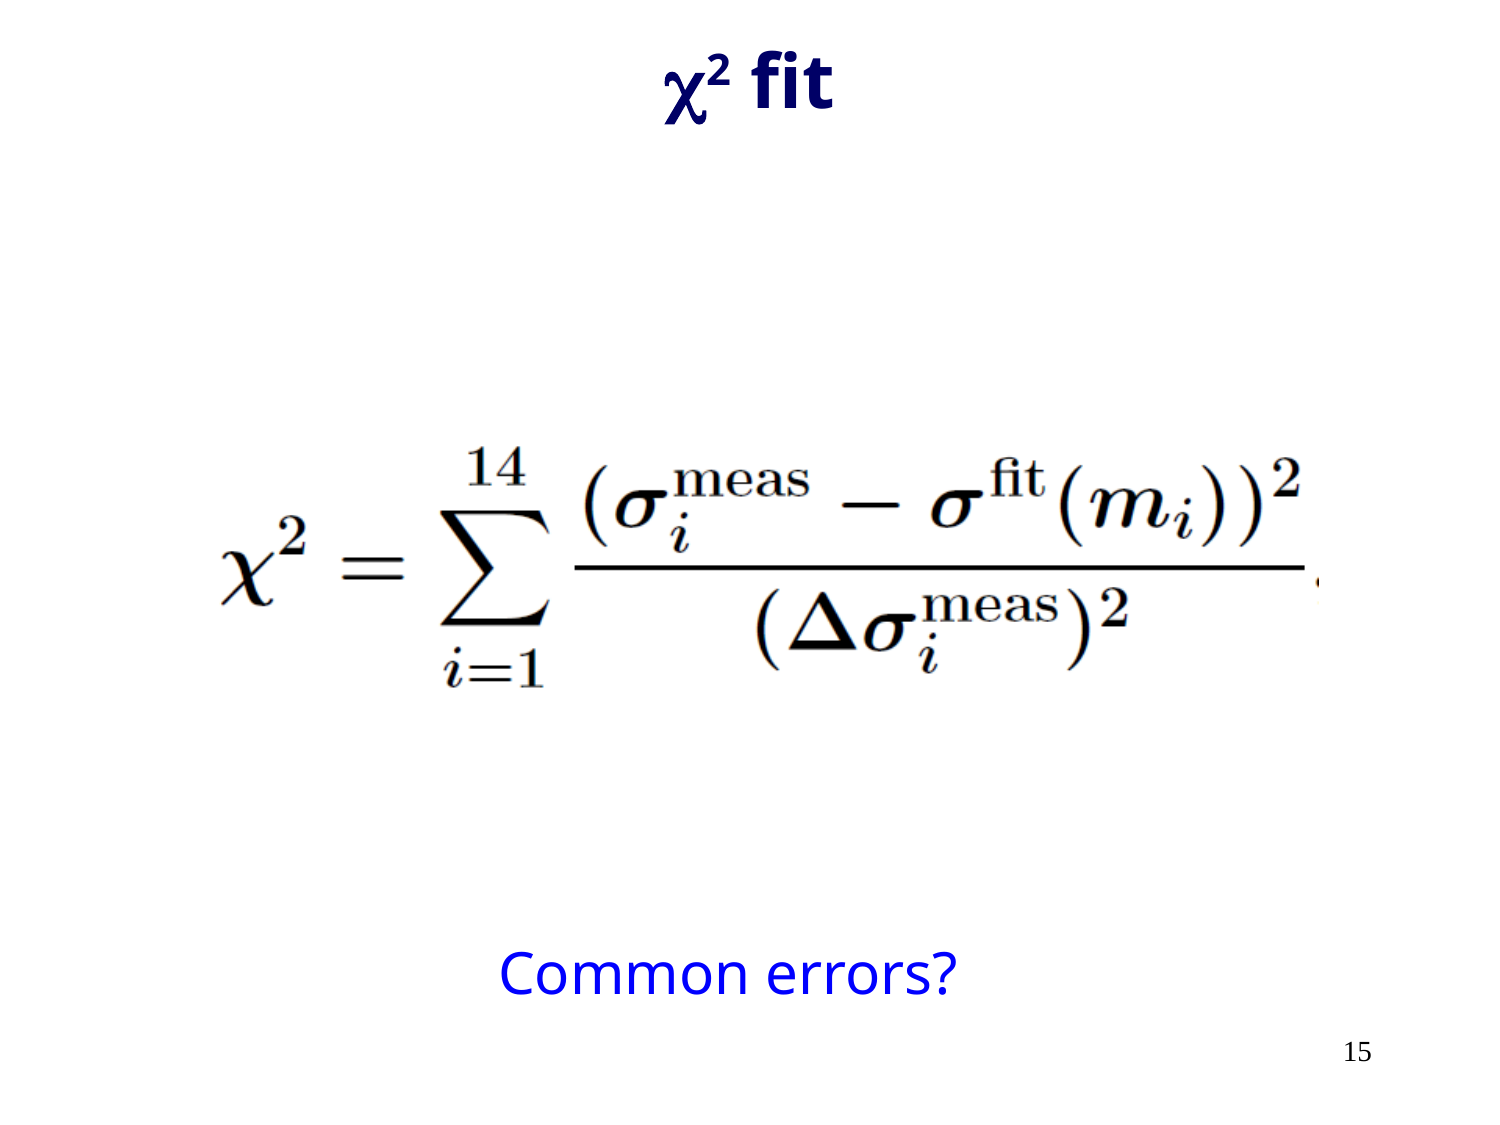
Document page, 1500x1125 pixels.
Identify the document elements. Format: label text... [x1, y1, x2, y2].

title 2 fit [17, 7, 1483, 149]
text_box Common errors? [483, 928, 973, 1014]
slide_number 15 [1074, 1025, 1388, 1100]
picture [180, 348, 1319, 777]
